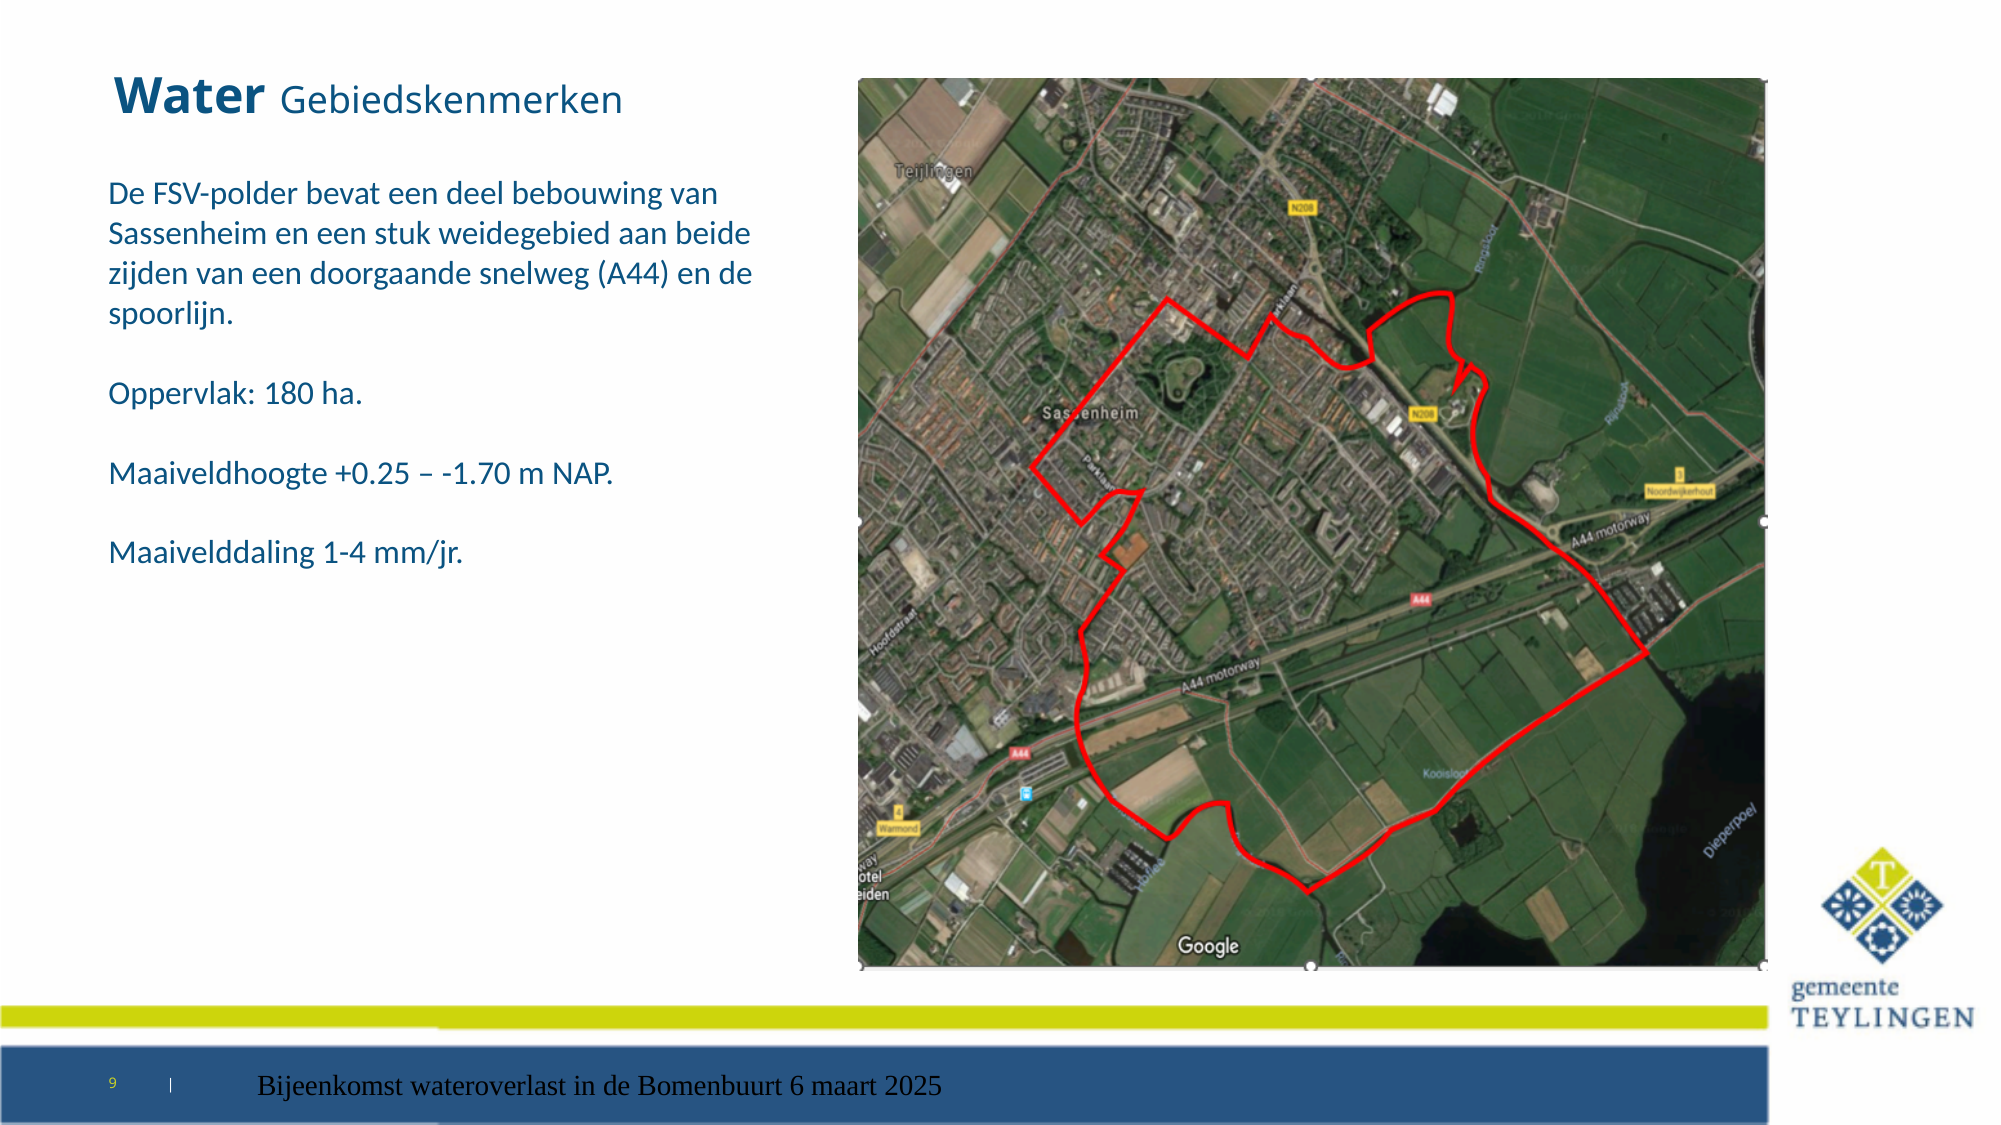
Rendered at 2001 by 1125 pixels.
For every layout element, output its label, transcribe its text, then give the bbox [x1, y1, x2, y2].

picture [0, 0, 2001, 1125]
footer Bijeenkomst wateroverlast in de Bomenbuurt 6 maart 2025 [210, 1067, 990, 1101]
list [77, 142, 853, 908]
slide_number 9 [93, 1066, 210, 1102]
text_box De FSV-polder bevat een deel bebouwing van Sassenheim en een stuk weidegebied aan beide zijden van een doorgaande snelweg (A44) en de spoorlijn. Oppervlak: 180 ha. Maaiveldhoogte +0.25 – -1.70 m NAP. Maaivelddaling 1-4 mm/jr. [93, 164, 853, 578]
title Water Gebiedskenmerken [99, 24, 1768, 142]
